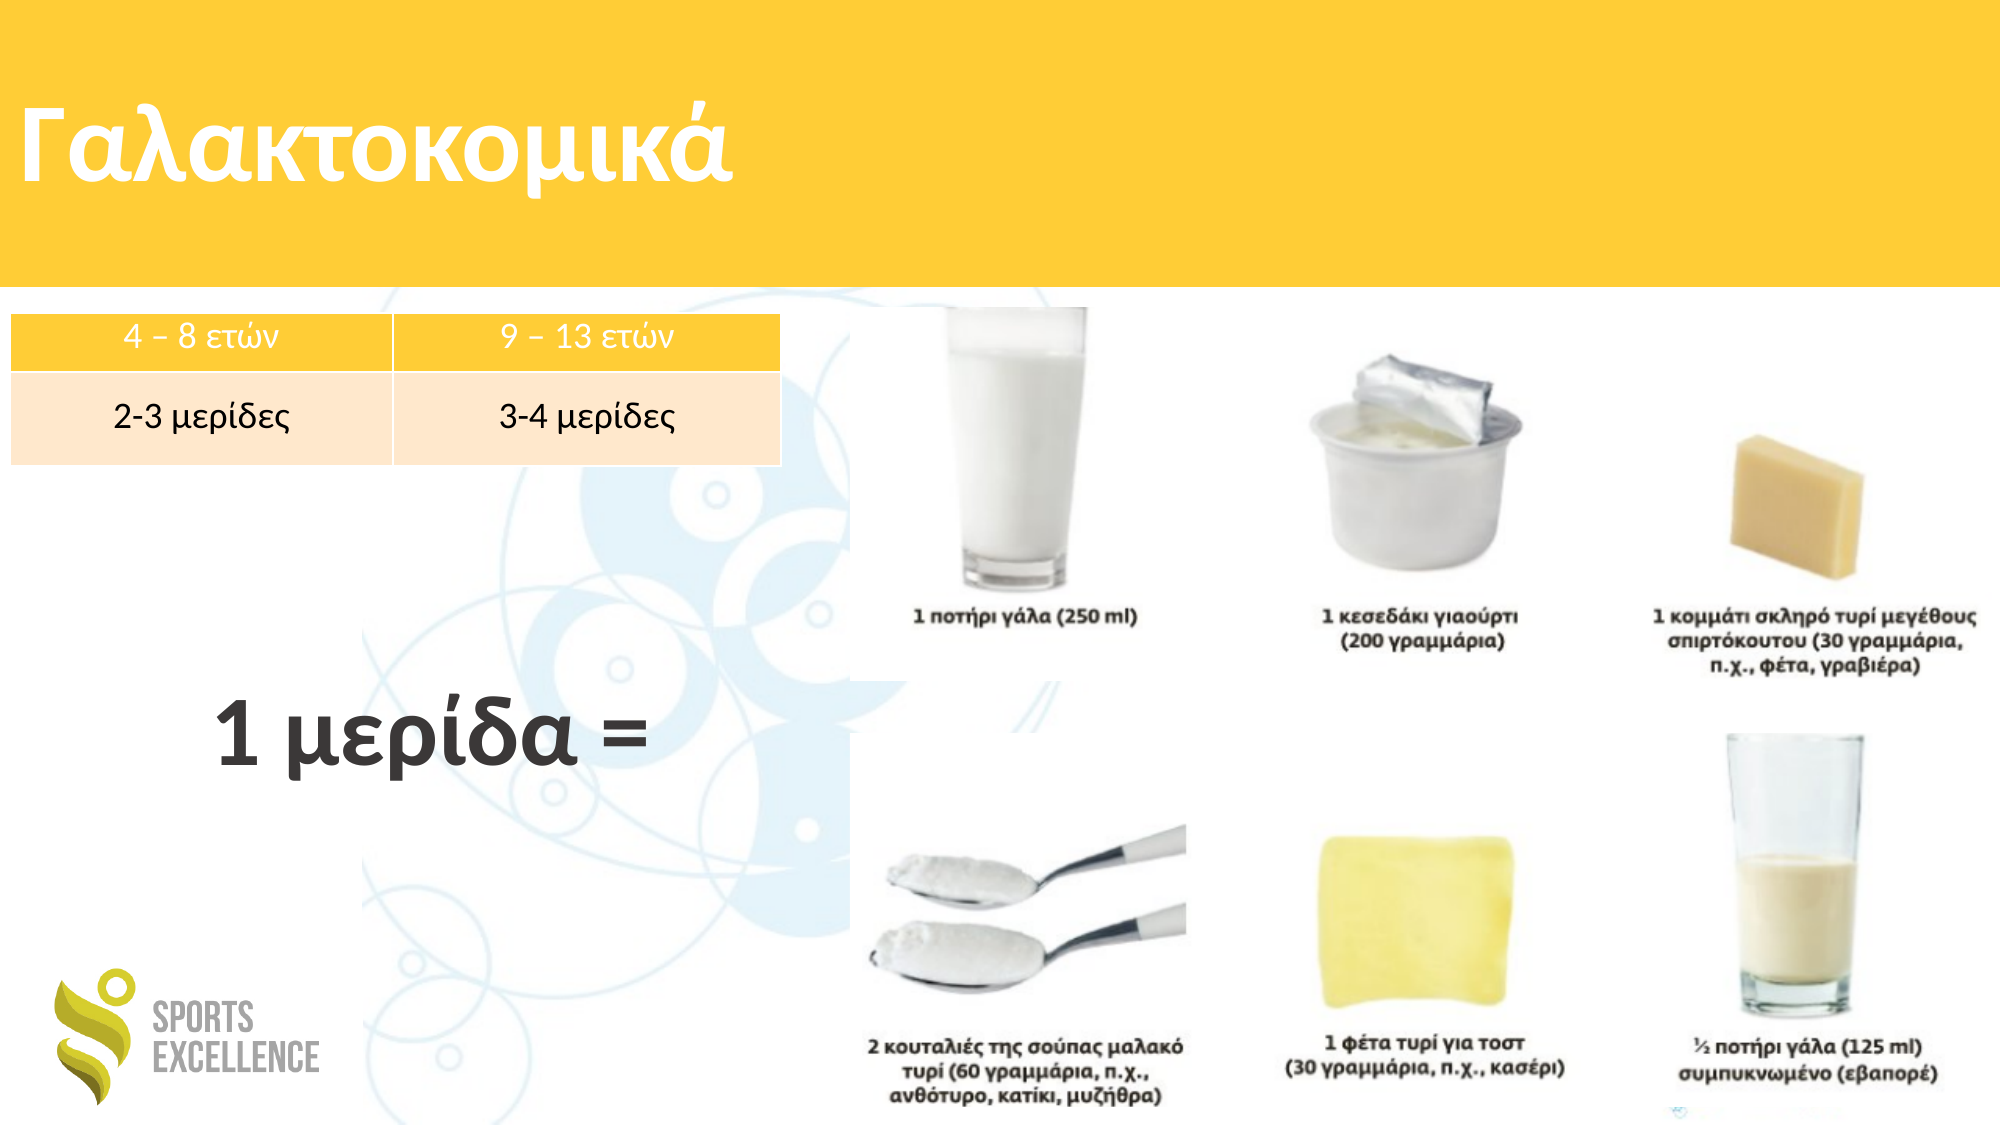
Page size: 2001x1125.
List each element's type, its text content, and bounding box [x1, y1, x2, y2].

table_header 9 – 13 ετών [394, 314, 780, 371]
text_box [849, 307, 2000, 1107]
title Γαλακτοκομικά [5, 36, 1731, 254]
table_header 4 – 8 ετών [11, 314, 392, 371]
text_box 1 μερίδα = [195, 657, 729, 793]
text_box [0, 0, 2000, 287]
table_cell 3-4 μερίδες [394, 373, 780, 465]
picture [10, 287, 1955, 1125]
table_cell 2-3 μερίδες [11, 373, 392, 465]
